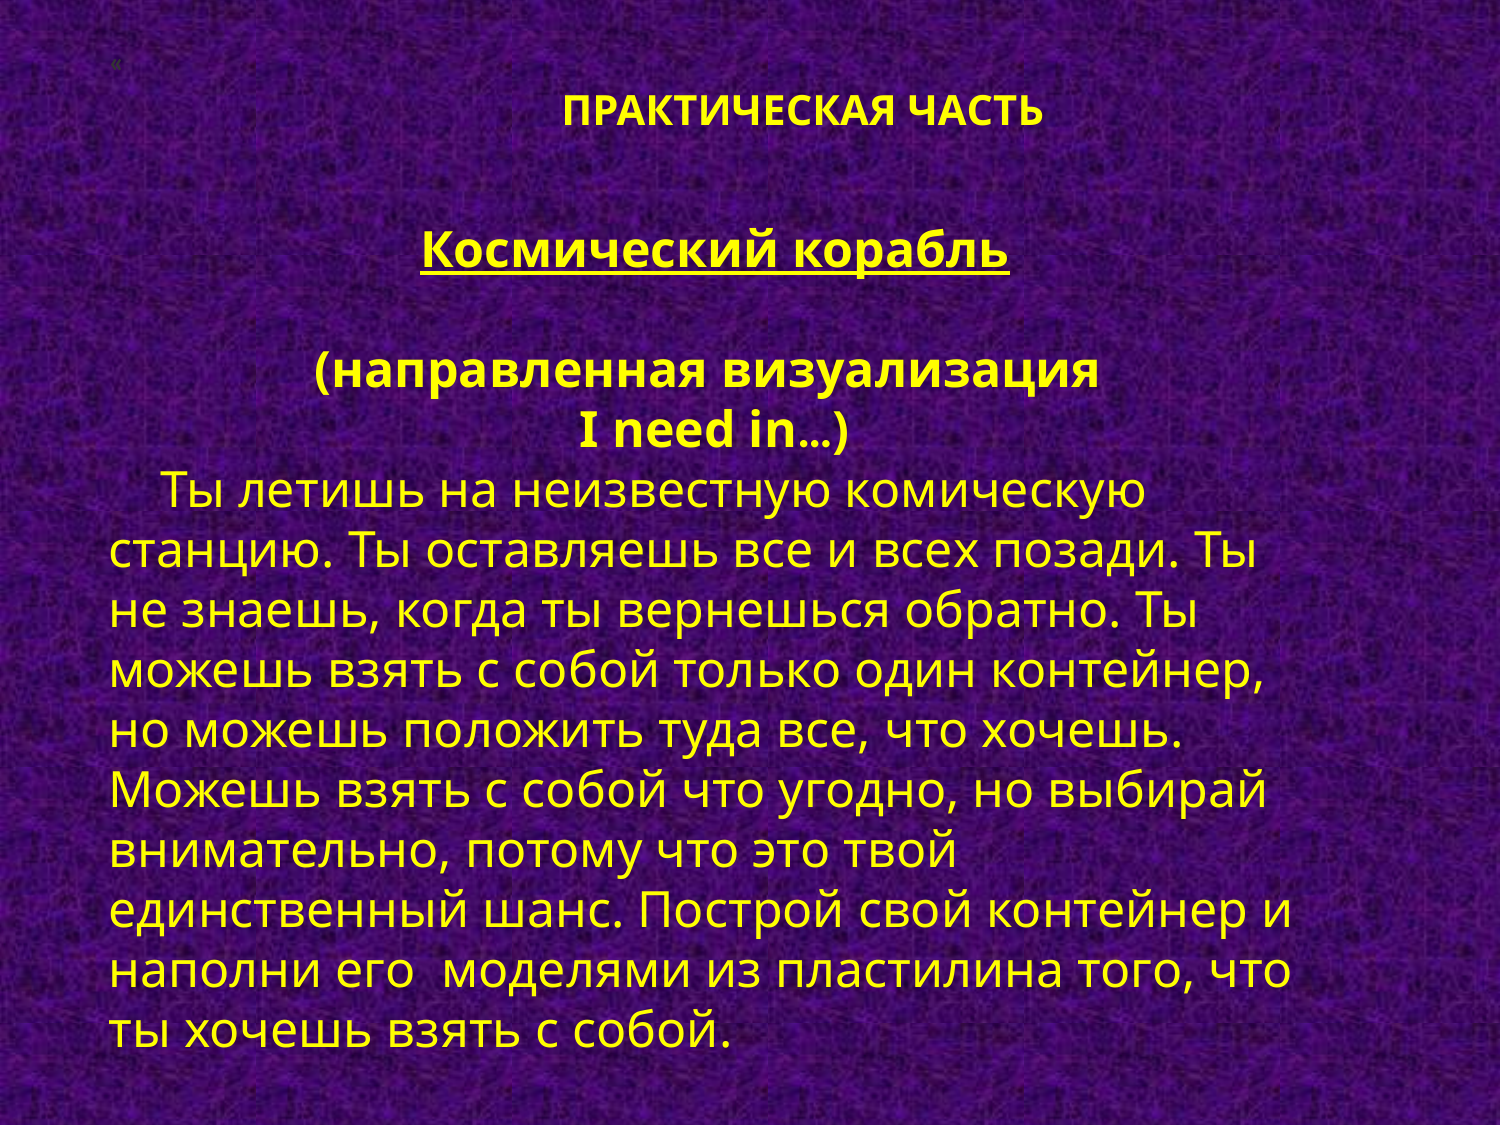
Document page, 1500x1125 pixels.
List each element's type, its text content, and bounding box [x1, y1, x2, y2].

picture [0, 0, 1500, 1125]
text_box « Космический корабль (направленная визуализация I need in…) Ты летишь на неизвестную комическую станцию. Ты оставляешь все и всех позади. Ты не знаешь, когда ты вернешься обратно. Ты можешь взять с собой только один контейнер, но можешь положить туда все, что хочешь. Можешь взять с собой что угодно, но выбирай внимательно, потому что это твой единственный шанс. Построй свой контейнер и наполни его моделями из пластилина того, что ты хочешь взять с собой. [93, 35, 1336, 1066]
